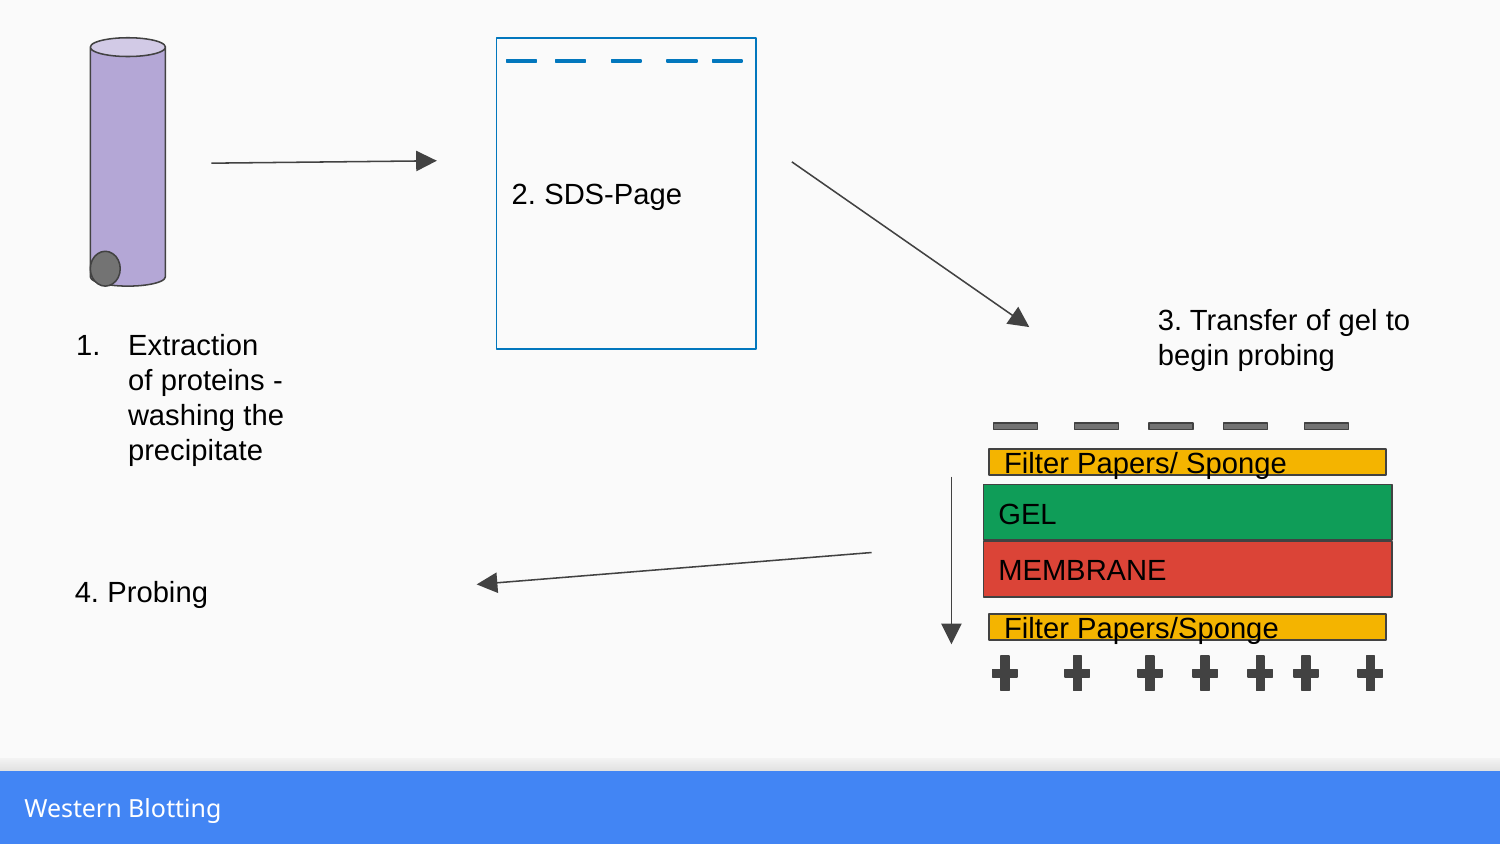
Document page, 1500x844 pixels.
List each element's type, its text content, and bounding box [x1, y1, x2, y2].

text_box 3. Transfer of gel to begin probing [1142, 286, 1457, 368]
text_box [611, 59, 642, 63]
text_box [1074, 423, 1119, 430]
text_box [992, 655, 1018, 691]
text_box 4. Probing [59, 558, 427, 698]
list Western Blotting [9, 770, 1385, 844]
text_box [90, 251, 121, 287]
text_box [1137, 655, 1163, 691]
text_box [1149, 423, 1193, 430]
text_box Filter Papers/Sponge [989, 613, 1387, 640]
text_box [1293, 655, 1319, 691]
text_box [1358, 655, 1383, 691]
text_box [712, 59, 743, 63]
text_box [506, 59, 537, 63]
text_box [1223, 423, 1268, 430]
text_box [667, 59, 698, 63]
text_box [555, 59, 586, 63]
text_box [1304, 423, 1349, 430]
text_box Filter Papers/ Sponge [989, 449, 1387, 475]
text_box Extraction of proteins - washing the precipitate [38, 311, 306, 451]
text_box [90, 37, 166, 287]
text_box 2. SDS-Page [496, 37, 756, 349]
text_box [1192, 655, 1218, 691]
text_box [1065, 655, 1090, 691]
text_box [211, 160, 438, 164]
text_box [476, 552, 872, 585]
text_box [791, 161, 1030, 328]
text_box MEMBRANE [983, 541, 1393, 597]
text_box [993, 423, 1038, 430]
text_box [1248, 655, 1273, 691]
text_box GEL [983, 484, 1393, 541]
